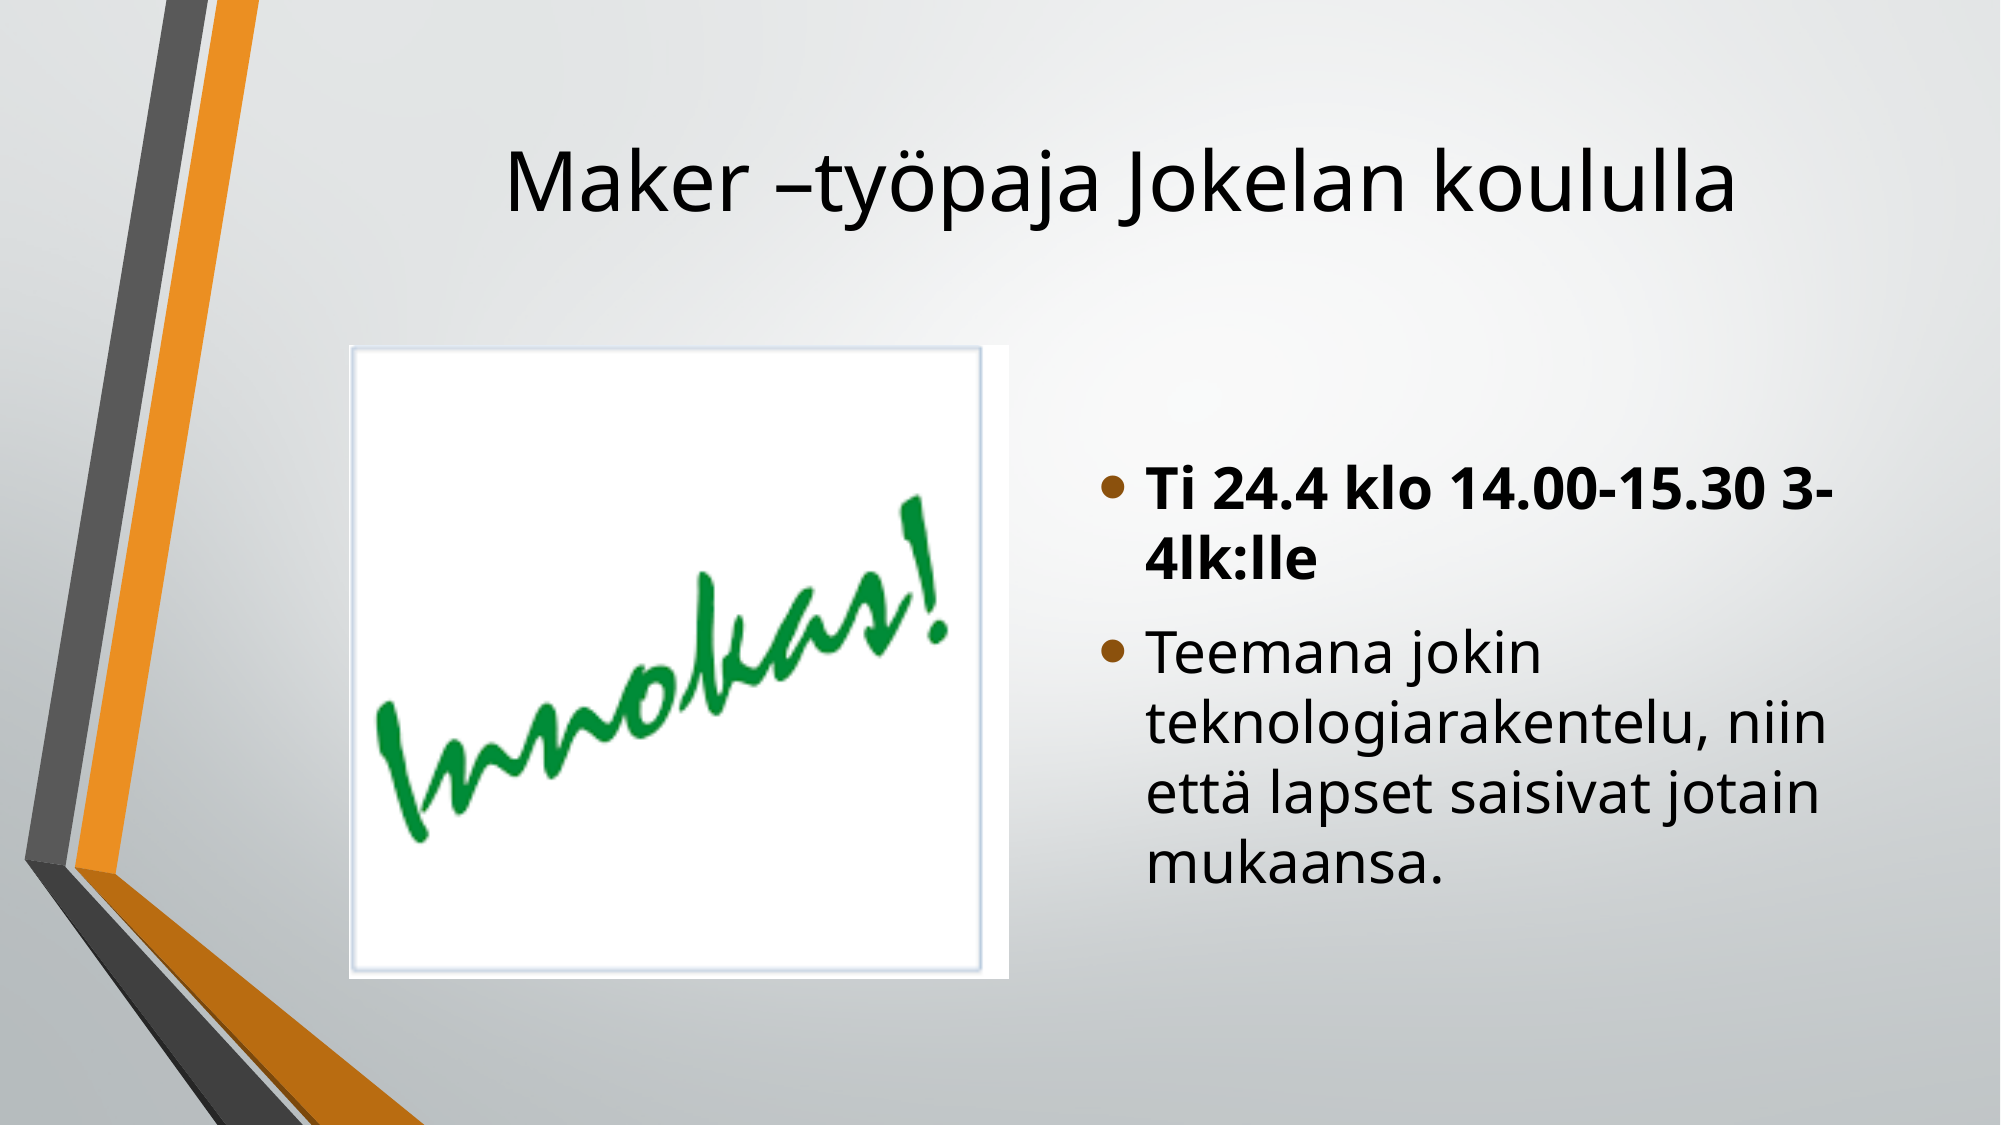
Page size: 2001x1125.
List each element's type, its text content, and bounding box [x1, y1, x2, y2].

title Maker –työpaja Jokelan koululla [300, 65, 1944, 290]
list Ti 24.4 klo 14.00-15.30 3-4lk:lle Teemana jokin teknologiarakentelu, niin että lapset saisivat jotain mukaansa. [1083, 416, 1887, 930]
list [349, 345, 1009, 980]
